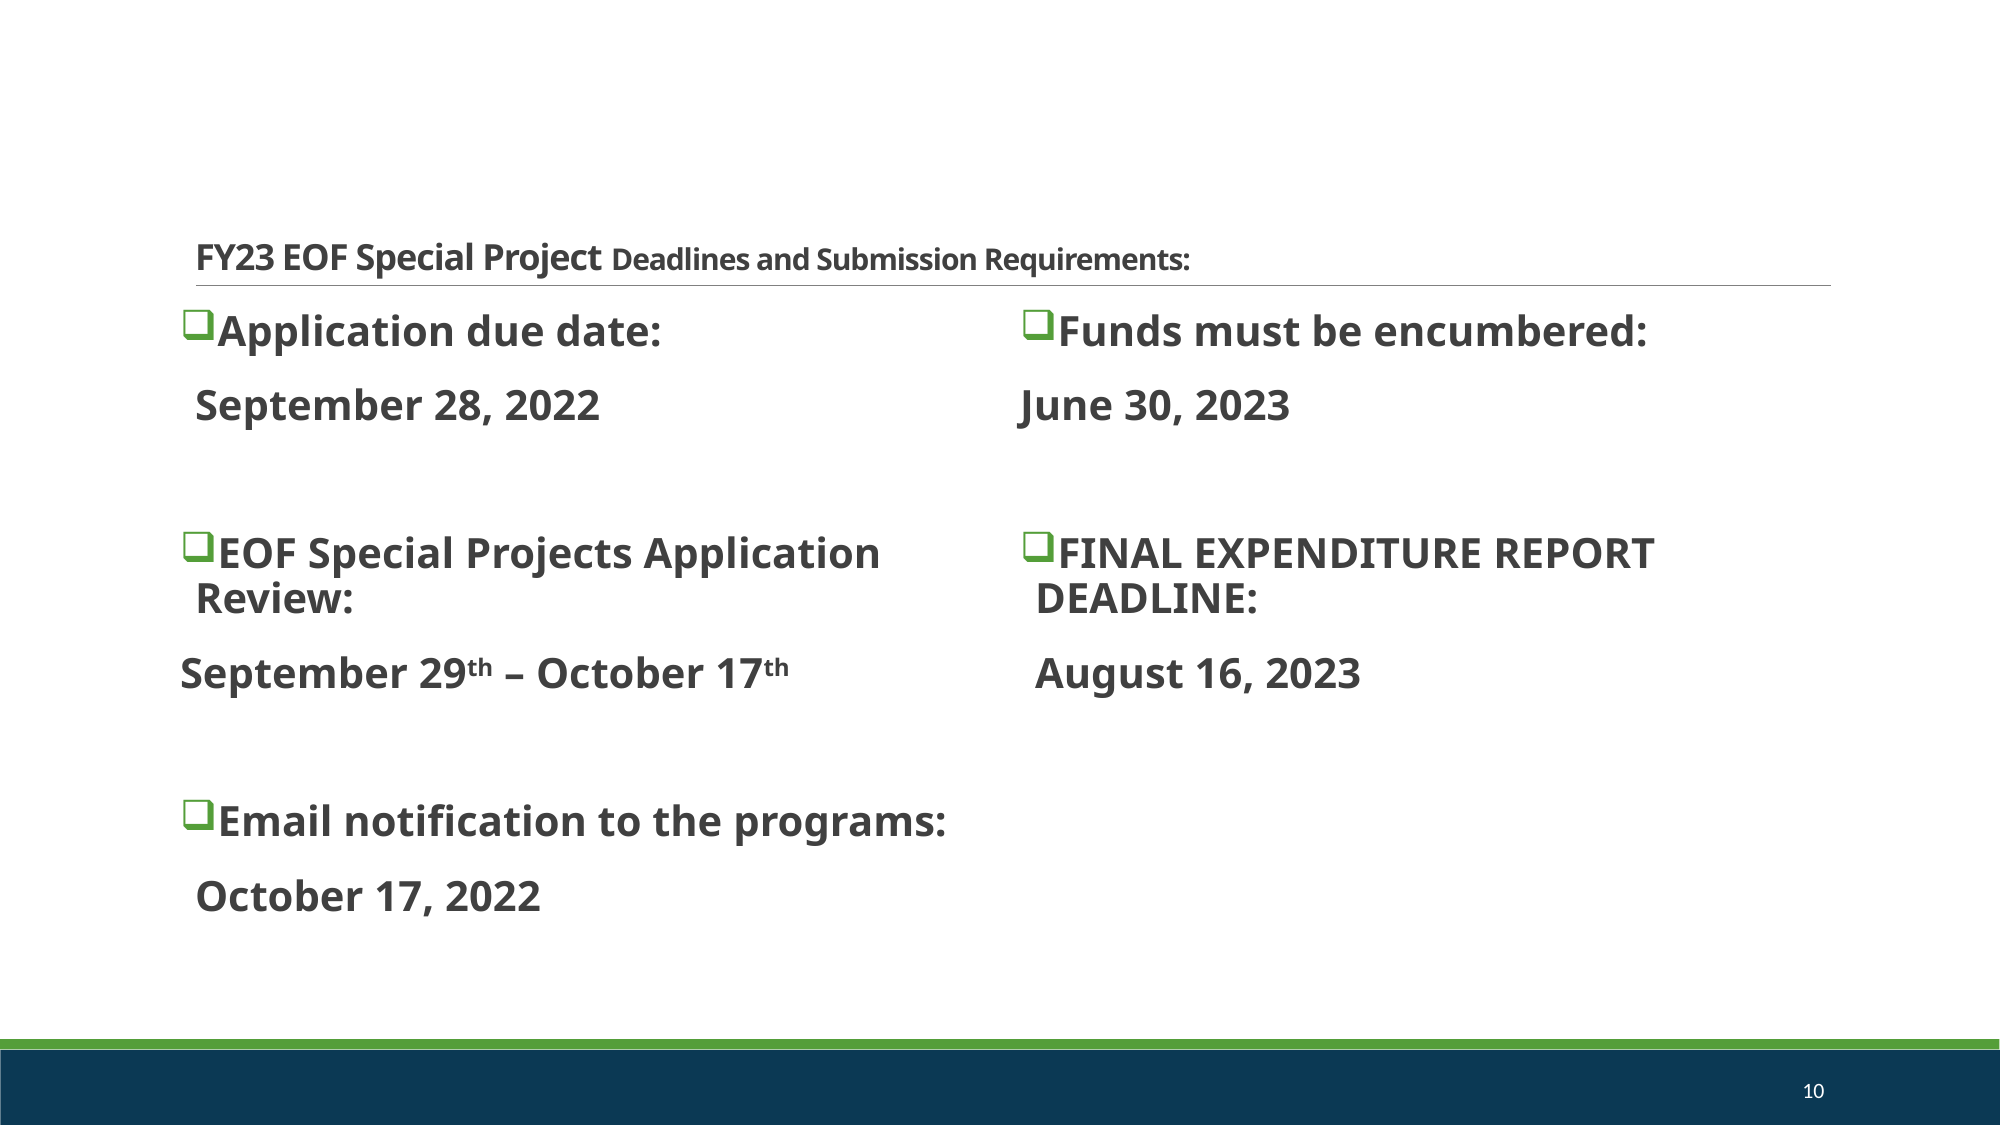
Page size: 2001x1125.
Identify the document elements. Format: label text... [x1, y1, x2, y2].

list Application due date: September 28, 2022 EOF Special Projects Application Review: September 29th – October 17th Email notification to the programs: October 17, 2022 [180, 302, 990, 963]
slide_number 10 [1624, 1059, 1840, 1120]
title FY23 EOF Special Project Deadlines and Submission Requirements: [180, 47, 1830, 285]
list Funds must be encumbered: June 30, 2023 FINAL EXPENDITURE REPORT DEADLINE: August 16, 2023 [1020, 302, 1830, 963]
